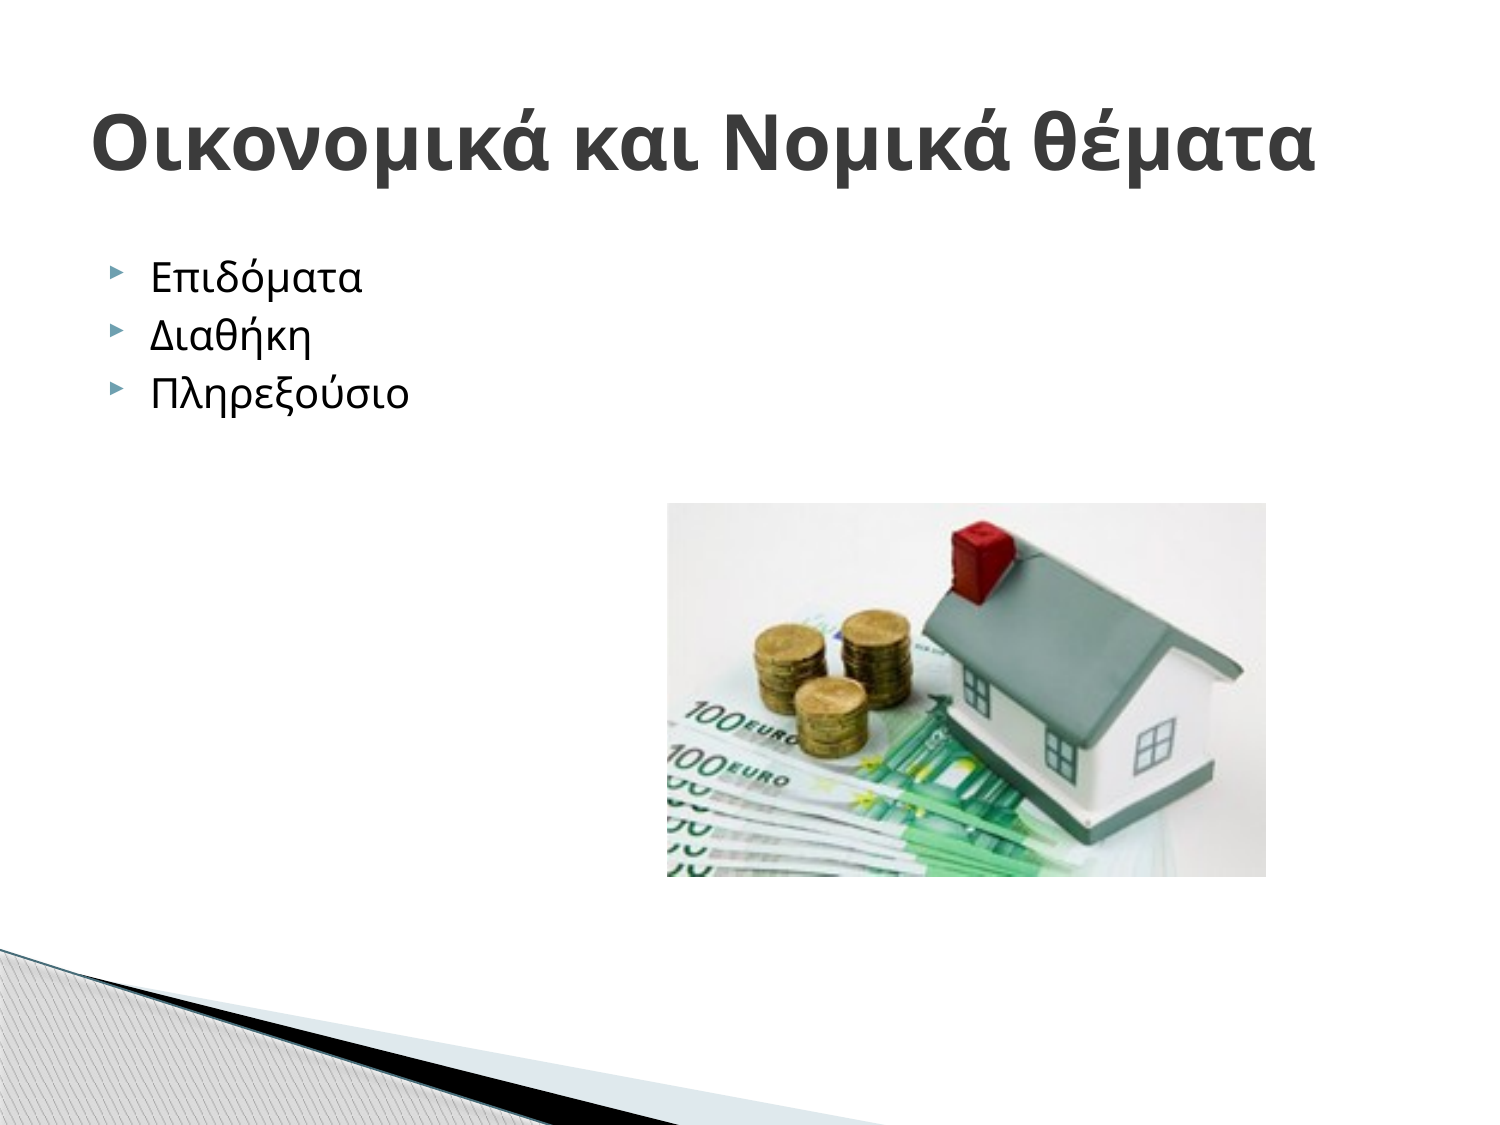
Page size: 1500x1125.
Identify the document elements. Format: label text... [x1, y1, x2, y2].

title Οικονομικά και Νομικά θέματα [75, 45, 1425, 233]
picture [667, 503, 1266, 878]
list Επιδόματα Διαθήκη Πληρεξούσιο [75, 243, 1425, 986]
